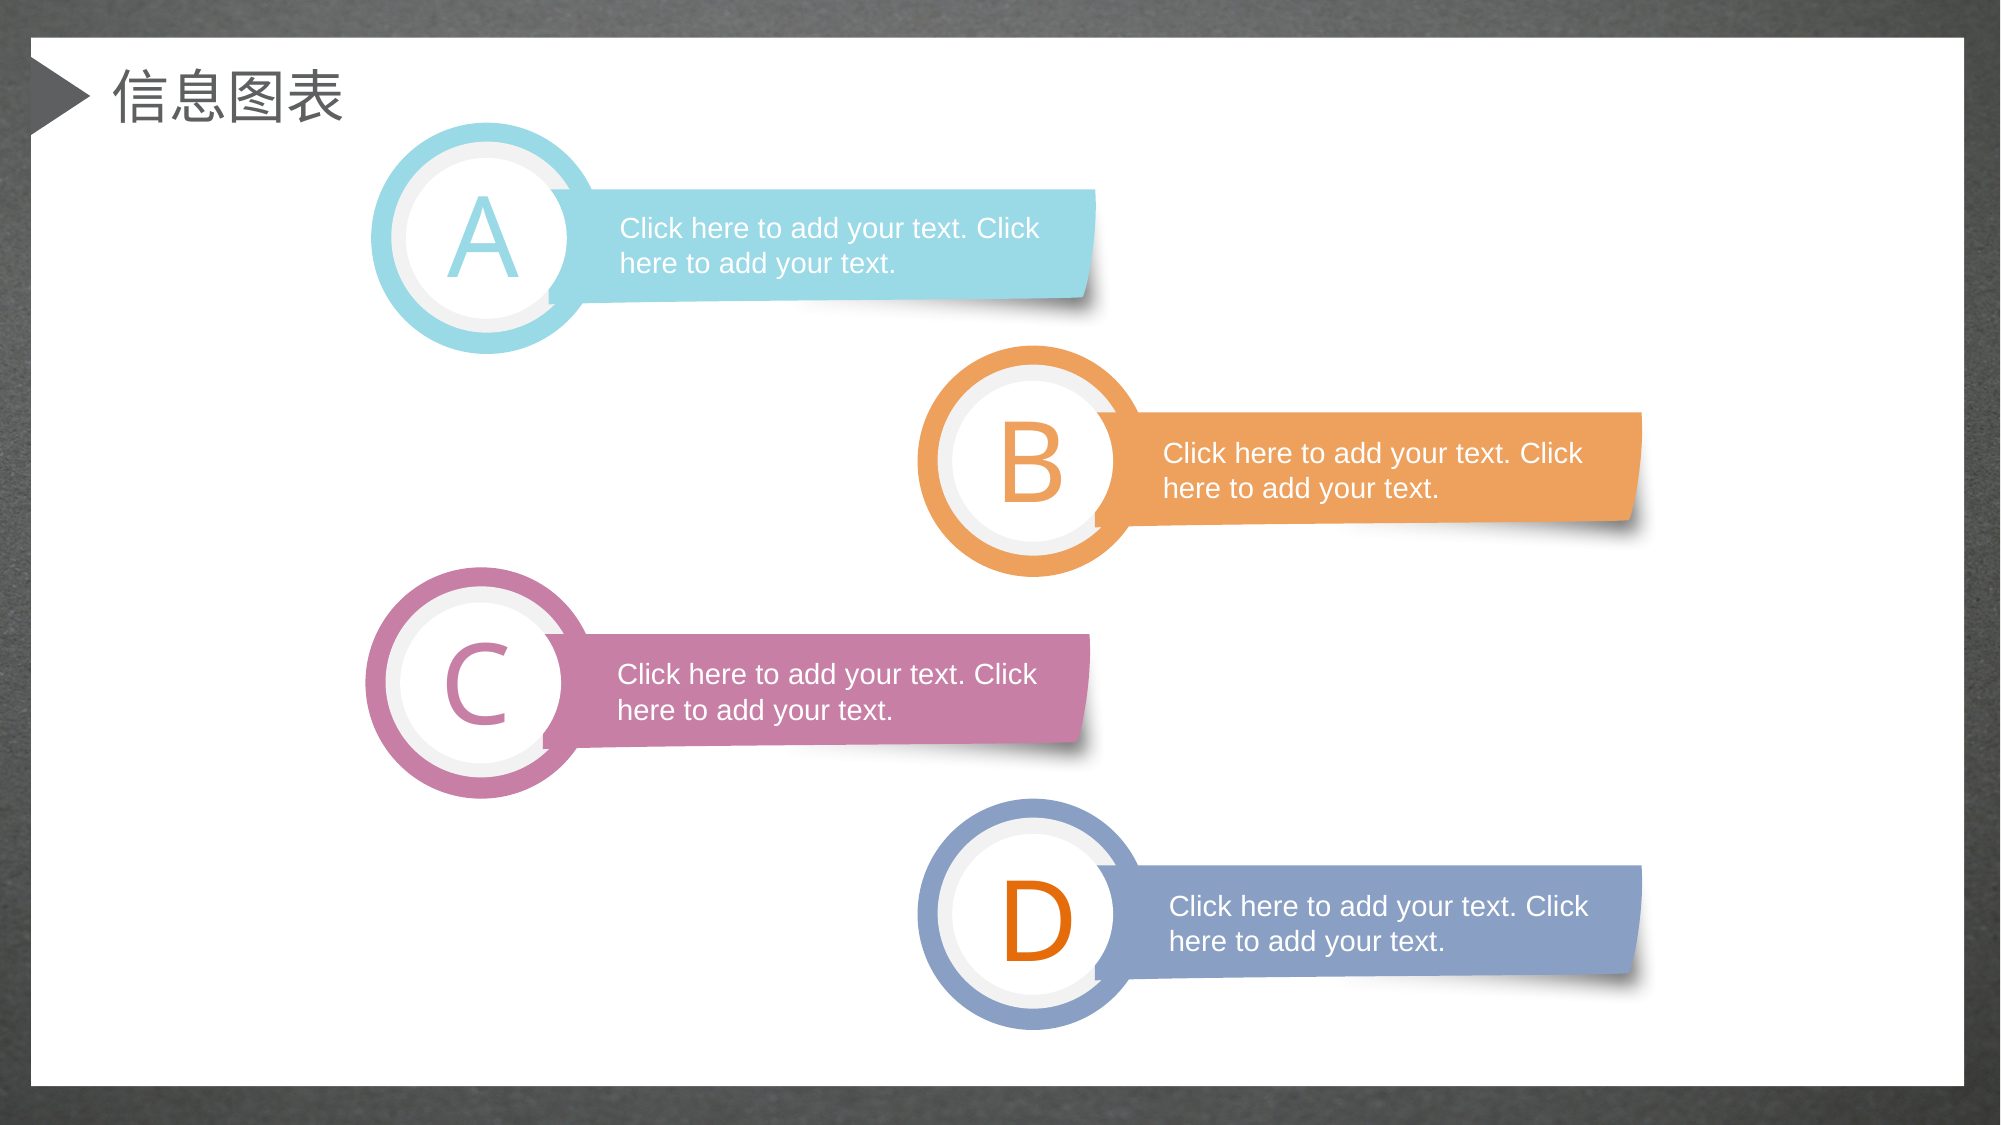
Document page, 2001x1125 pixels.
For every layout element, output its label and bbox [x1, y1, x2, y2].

text_box [917, 345, 1662, 577]
text_box [365, 567, 1110, 799]
picture [0, 0, 2001, 1125]
text_box [917, 798, 1662, 1030]
text_box [371, 122, 1116, 354]
